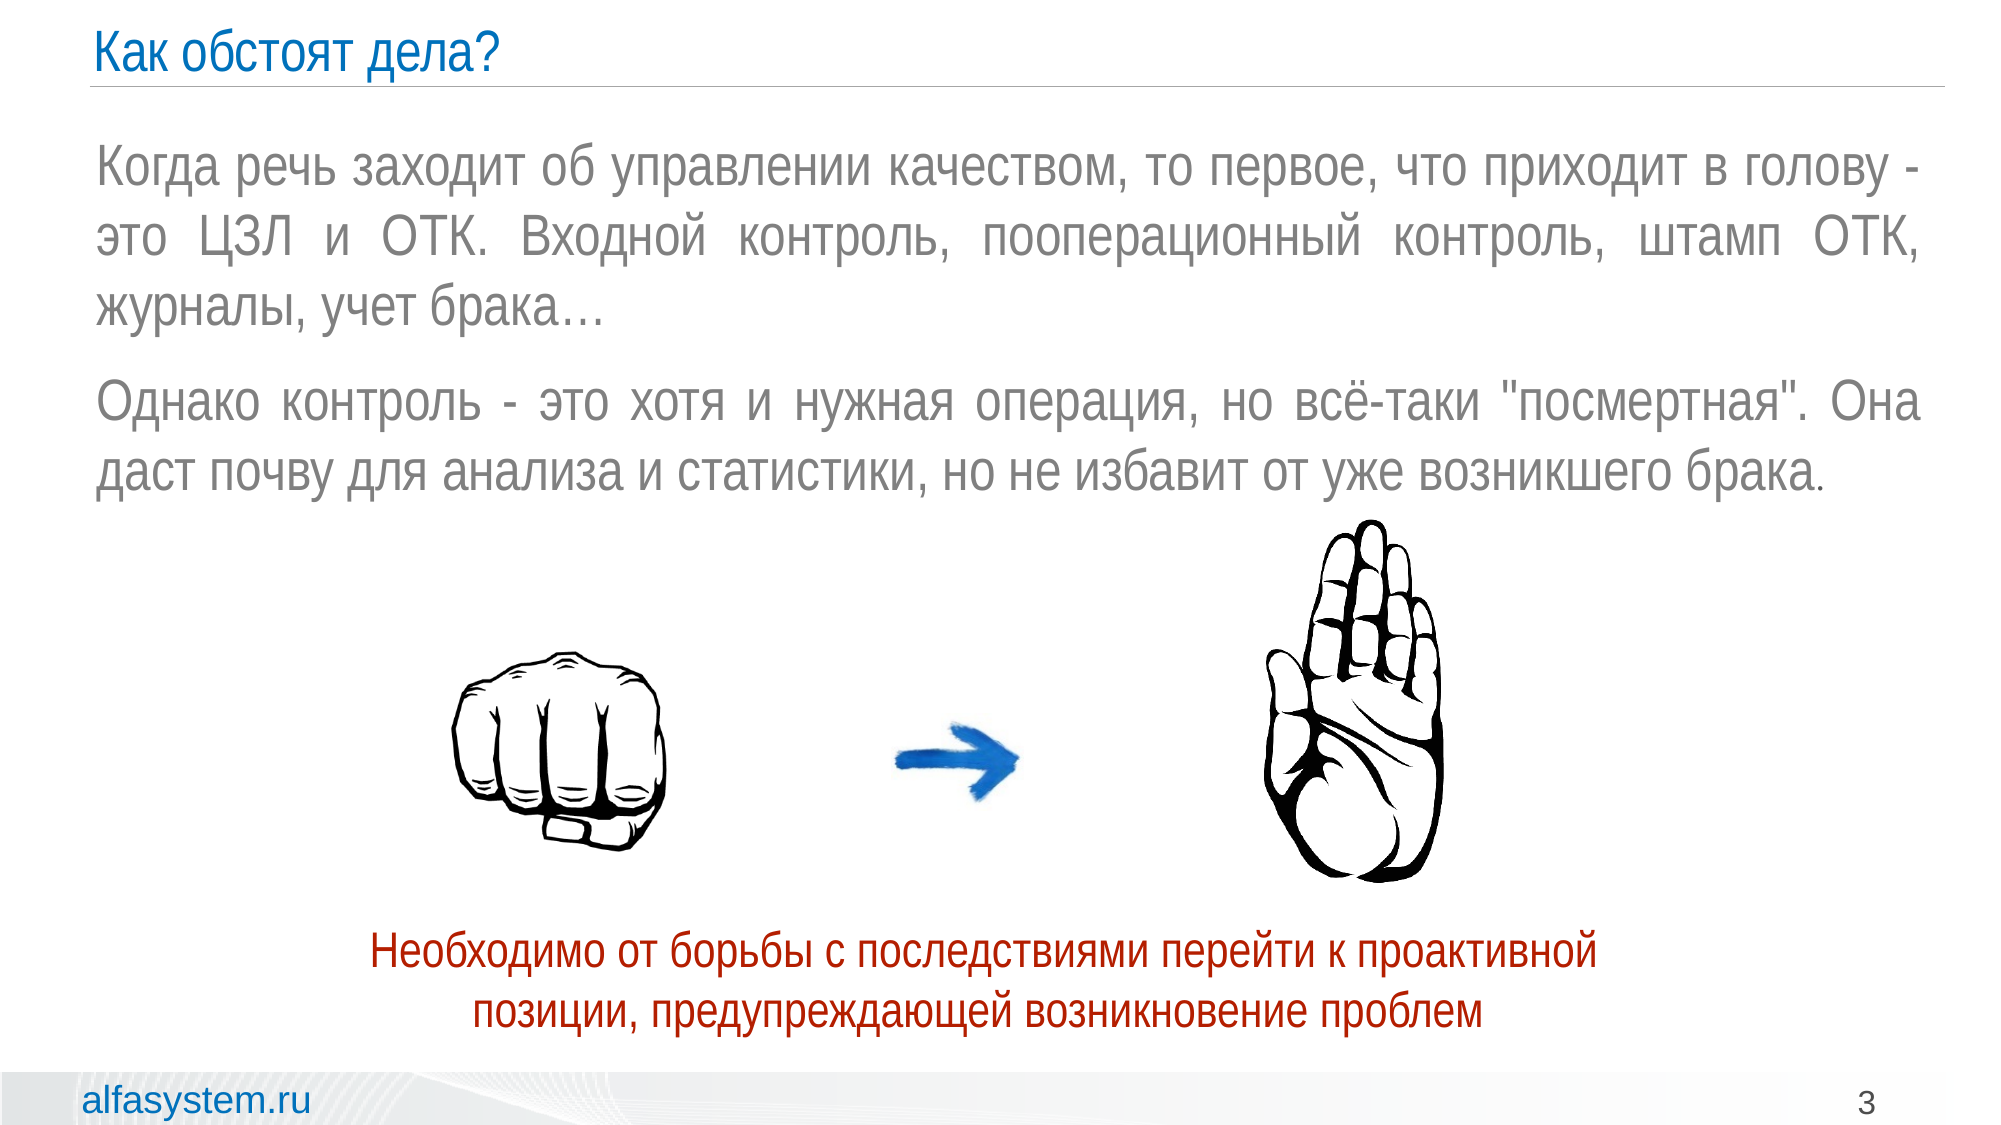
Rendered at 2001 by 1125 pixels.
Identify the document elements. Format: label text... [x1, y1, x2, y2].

text_box Когда речь заходит об управлении качеством, то первое, что приходит в голову - это ЦЗЛ и ОТК. Входной контроль, пооперационный контроль, штамп ОТК, журналы, учет брака… Однако контроль - это хотя и нужная операция, но всё-таки "посмертная". Она даст почву для анализа и статистики, но не избавит от уже возникшего брака. [82, 120, 1937, 510]
text_box Необходимо от борьбы с последствиями перейти к проактивной позиции, предупреждающей возникновение проблем [275, 910, 1693, 1046]
picture [1257, 513, 1450, 888]
picture [891, 713, 1024, 811]
picture [420, 614, 695, 888]
picture [0, 1072, 2000, 1125]
title Как обстоят дела? [78, 17, 1908, 79]
